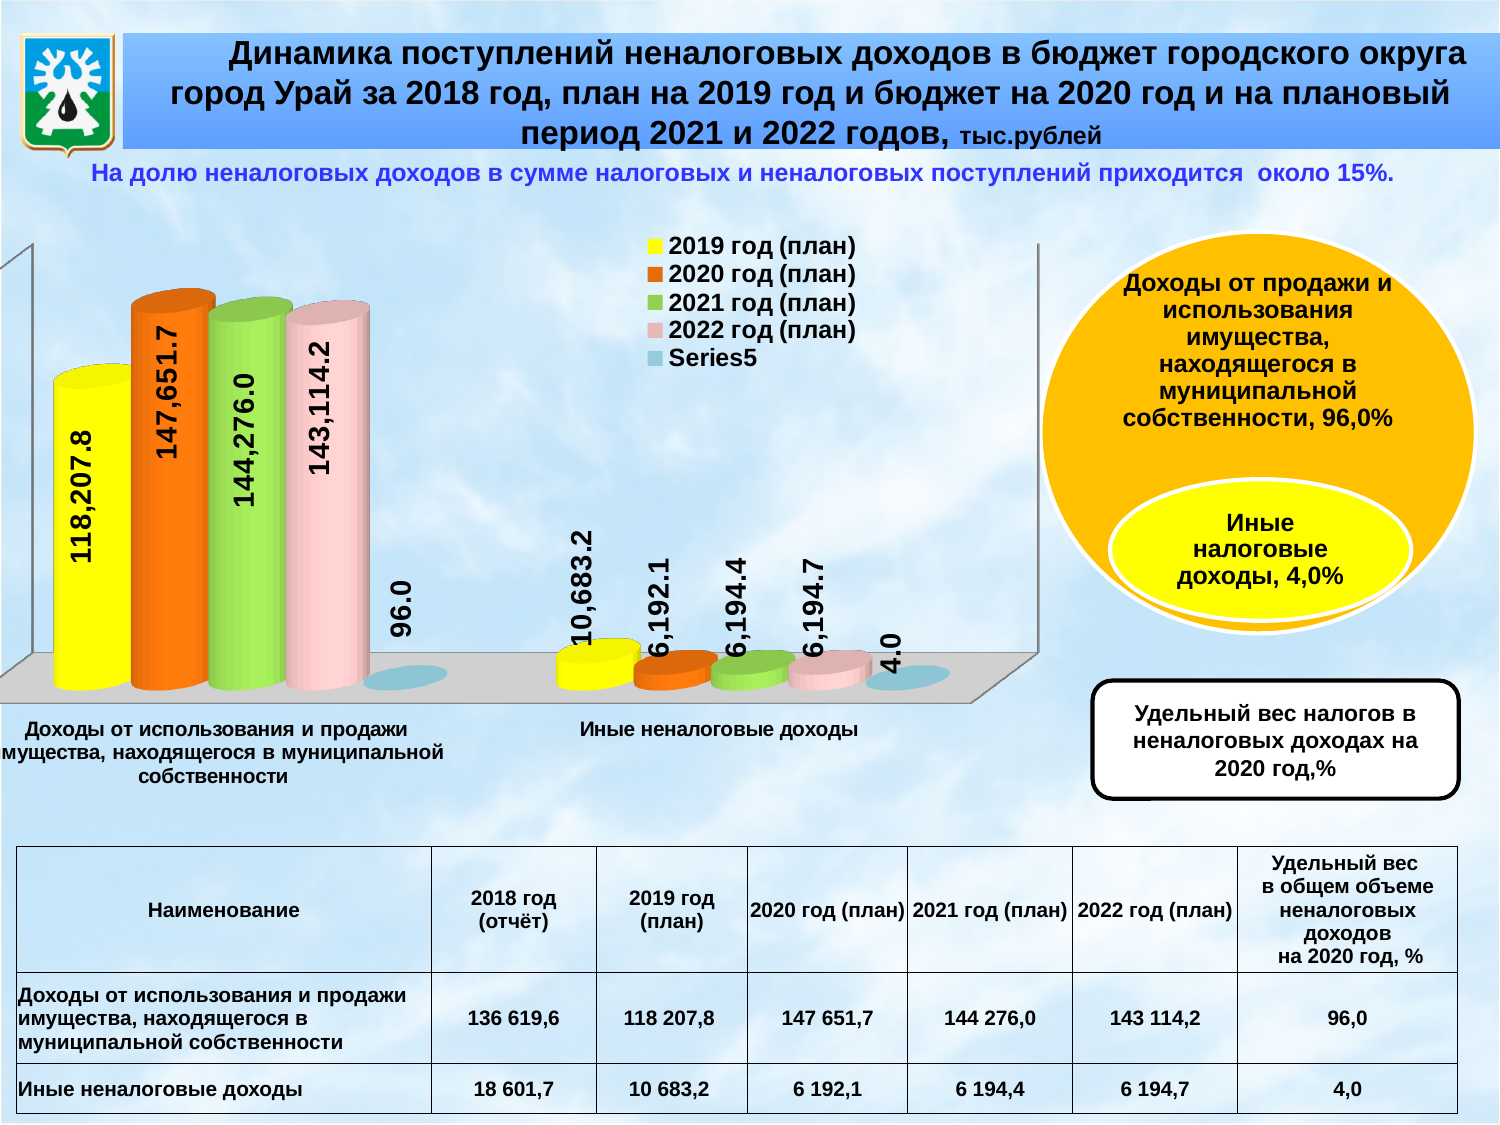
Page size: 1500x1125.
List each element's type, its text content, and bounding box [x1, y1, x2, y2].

table_cell 10 683,2 [597, 1064, 747, 1113]
table_cell 144 276,0 [908, 973, 1072, 1063]
table_header 2020 год (план) [748, 847, 907, 972]
table_cell 136 619,6 [432, 973, 596, 1063]
table_header Удельный вес в общем объеме неналоговых доходов на 2020 год, % [1238, 847, 1457, 972]
table_cell 6 192,1 [748, 1064, 907, 1113]
picture [0, 634, 1500, 1125]
table_cell 147 651,7 [748, 973, 907, 1063]
table_cell 6 194,7 [1073, 1064, 1237, 1113]
table_header 2018 год (отчёт) [432, 847, 596, 972]
table_header Наименование [17, 847, 431, 972]
table_cell 4,0 [1238, 1064, 1457, 1113]
text_box На долю неналоговых доходов в сумме налоговых и неналоговых поступлений приходится около 15%. [2, 149, 1485, 194]
table_cell Иные неналоговые доходы [17, 1064, 431, 1113]
chart [0, 231, 1306, 824]
text_box Удельный вес налогов в неналоговых доходах на 2020 год,% [1310, 678, 1461, 801]
table_cell 118 207,8 [597, 973, 747, 1063]
table_cell 143 114,2 [1073, 973, 1237, 1063]
table_header 2019 год (план) [597, 847, 747, 972]
table_cell 96,0 [1238, 973, 1457, 1063]
table_cell Доходы от использования и продажи имущества, находящегося в муниципальной собственности [17, 973, 431, 1063]
table_cell 18 601,7 [432, 1064, 596, 1113]
table_header 2022 год (план) [1073, 847, 1237, 972]
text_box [1306, 231, 1500, 634]
table_header 2021 год (план) [908, 847, 1072, 972]
text_box Динамика поступлений неналоговых доходов в бюджет городского округа город Урай за 2018 год, план на 2019 год и бюджет на 2020 год и на плановый период 2021 и 2022 годов, тыс.рублей [121, 32, 1500, 151]
picture [0, 0, 1500, 231]
table_cell 6 194,4 [908, 1064, 1072, 1113]
